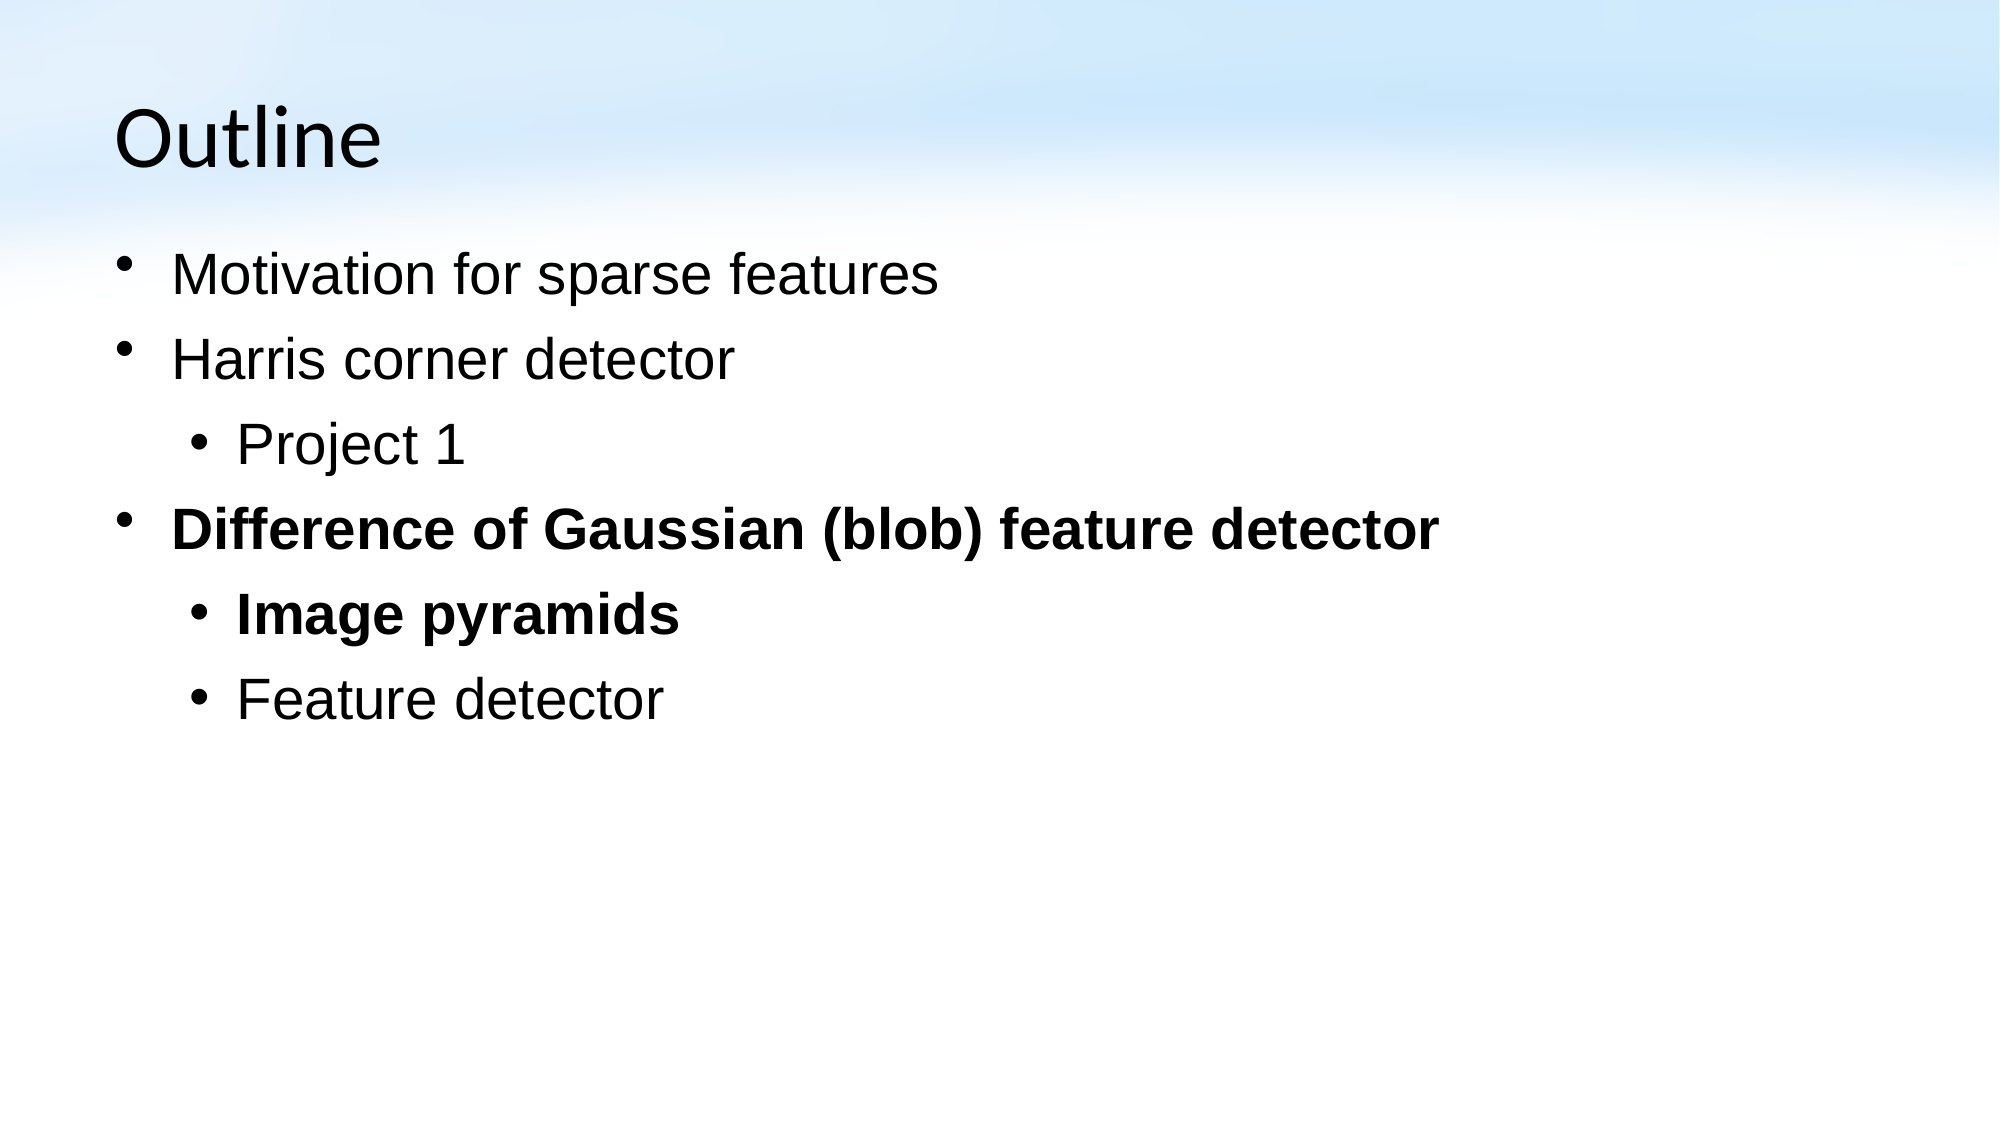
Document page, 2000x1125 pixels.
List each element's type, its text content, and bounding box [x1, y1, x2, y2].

picture [0, 0, 2000, 1125]
list Motivation for sparse features Harris corner detector Project 1 Difference of Gaussian (blob) feature detector Image pyramids Feature detector [99, 224, 1981, 1026]
title Outline [99, 37, 1963, 224]
